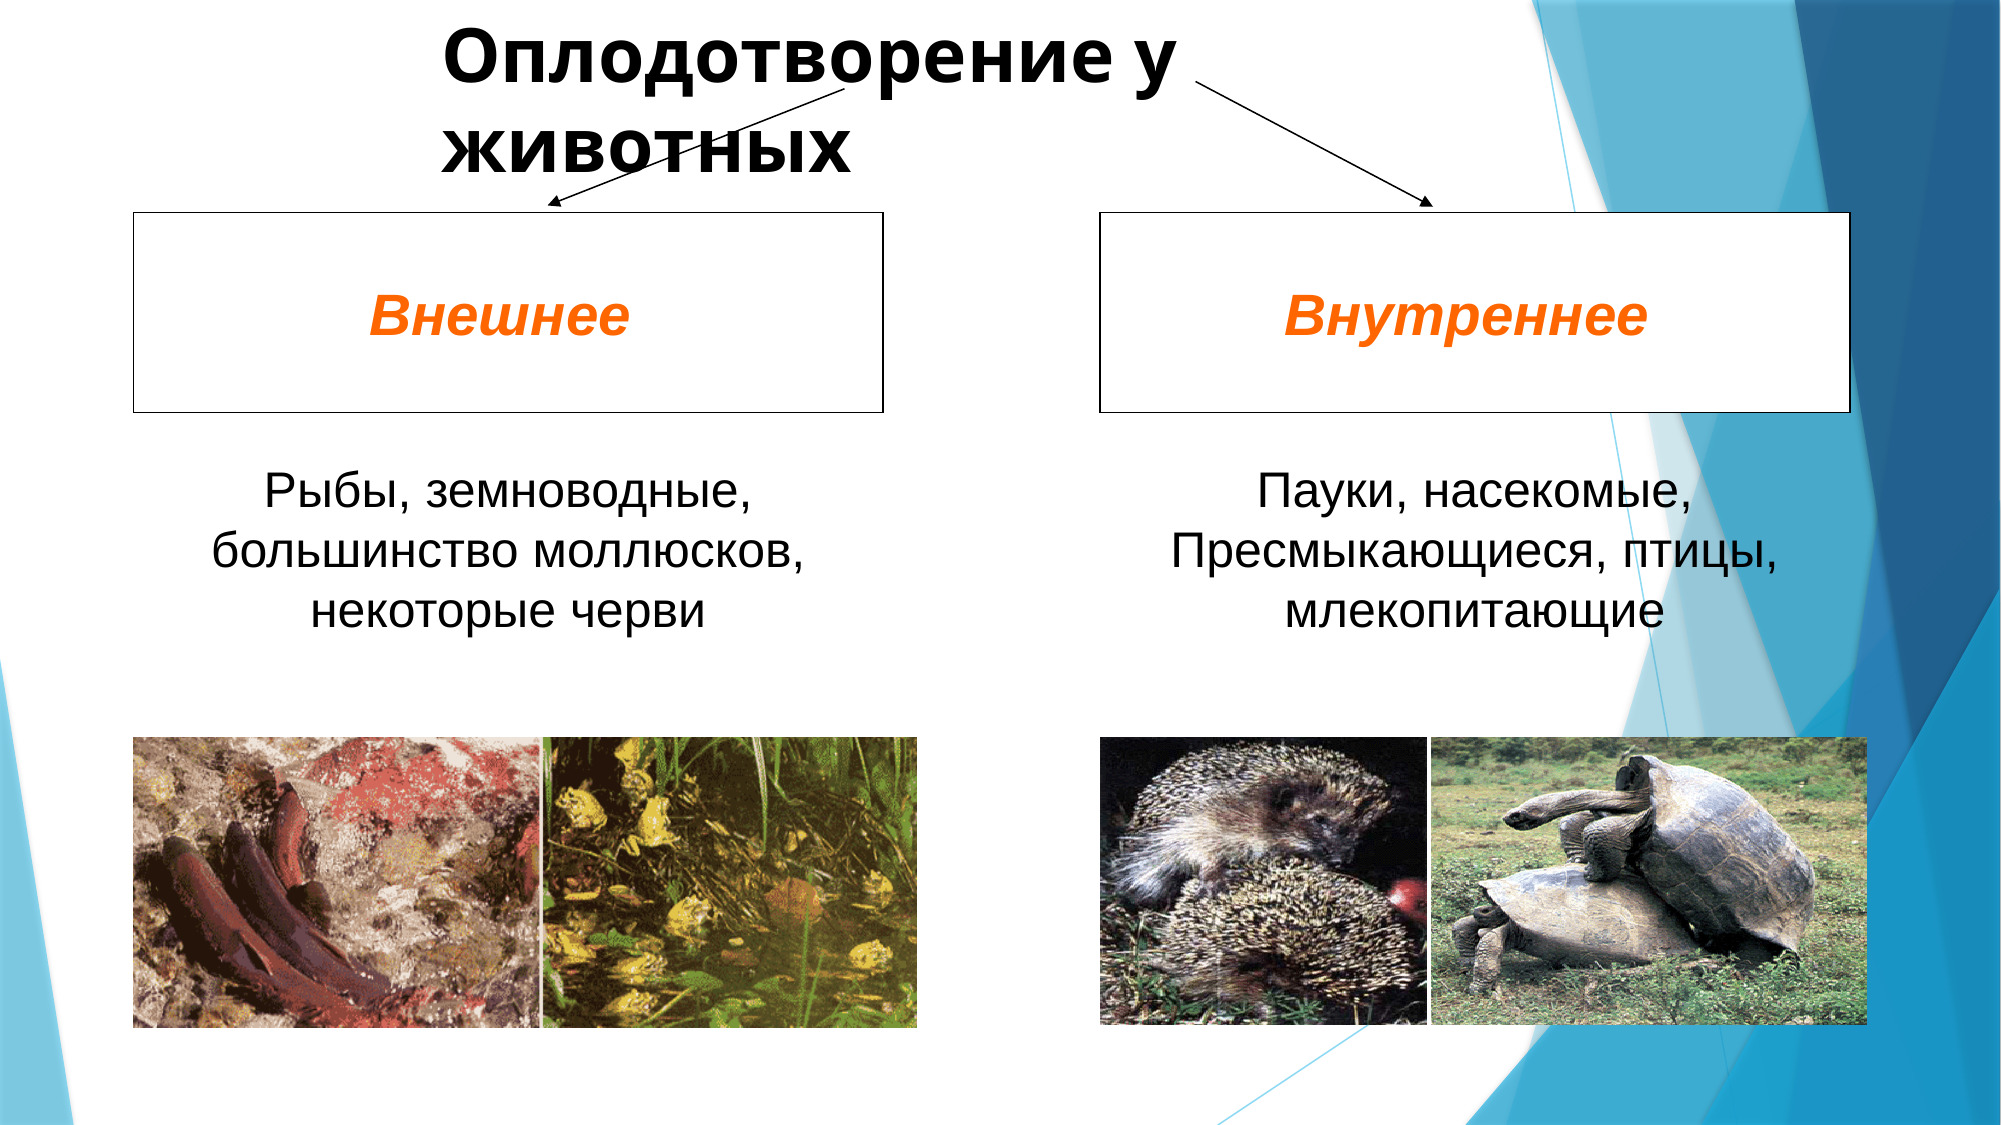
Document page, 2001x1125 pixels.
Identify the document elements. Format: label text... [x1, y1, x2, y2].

text_box Внешнее [133, 212, 884, 413]
text_box Пауки, насекомые, Пресмыкающиеся, птицы, млекопитающие [1099, 449, 1850, 645]
text_box [547, 88, 845, 207]
picture [132, 736, 918, 1029]
picture [1099, 736, 1868, 1026]
text_box [1195, 81, 1434, 207]
text_box Рыбы, земноводные, большинство моллюсков, некоторые черви [133, 449, 884, 645]
text_box Внутреннее [1099, 212, 1850, 413]
title Оплодотворение у животных [426, 0, 1618, 163]
